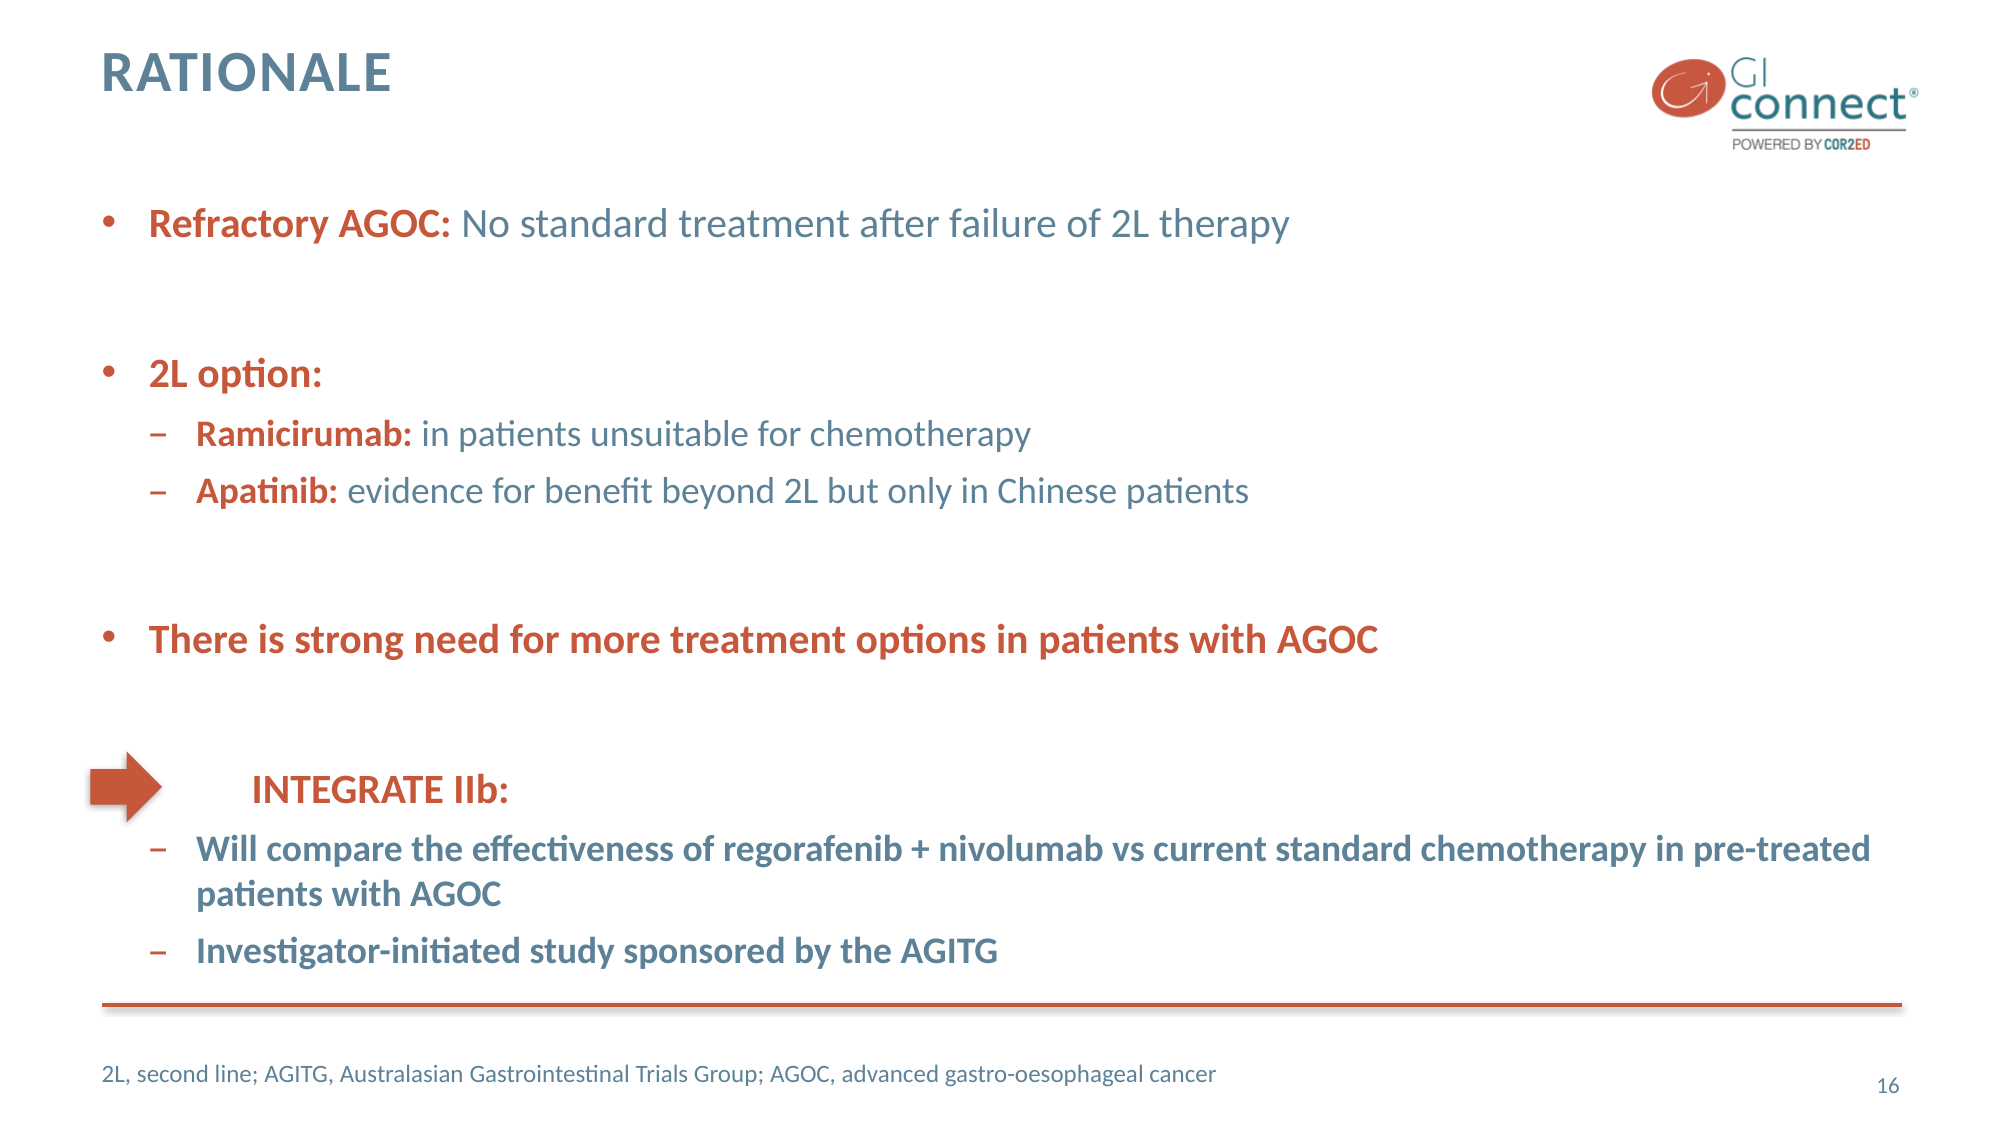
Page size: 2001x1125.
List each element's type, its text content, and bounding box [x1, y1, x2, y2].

text_box [89, 750, 163, 823]
slide_number 16 [1771, 1054, 1900, 1115]
picture [1638, 44, 1932, 163]
title RATIONALE [101, 40, 1536, 173]
list Refractory AGOC: No standard treatment after failure of 2L therapy 2L option: Ramicirumab: in patients unsuitable for chemotherapy Apatinib: evidence for benefit beyond 2L but only in Chinese patients There is strong need for more treatment options in patients with AGOC INTEGRATE IIb: Will compare the effectiveness of regorafenib + nivolumab vs current standard chemotherapy in pre-treated patients with AGOC Investigator-initiated study sponsored by the AGITG [101, 196, 1901, 939]
list 2L, second line; AGITG, Australasian Gastrointestinal Trials Group; AGOC, advanced gastro-oesophageal cancer [101, 1042, 1434, 1103]
